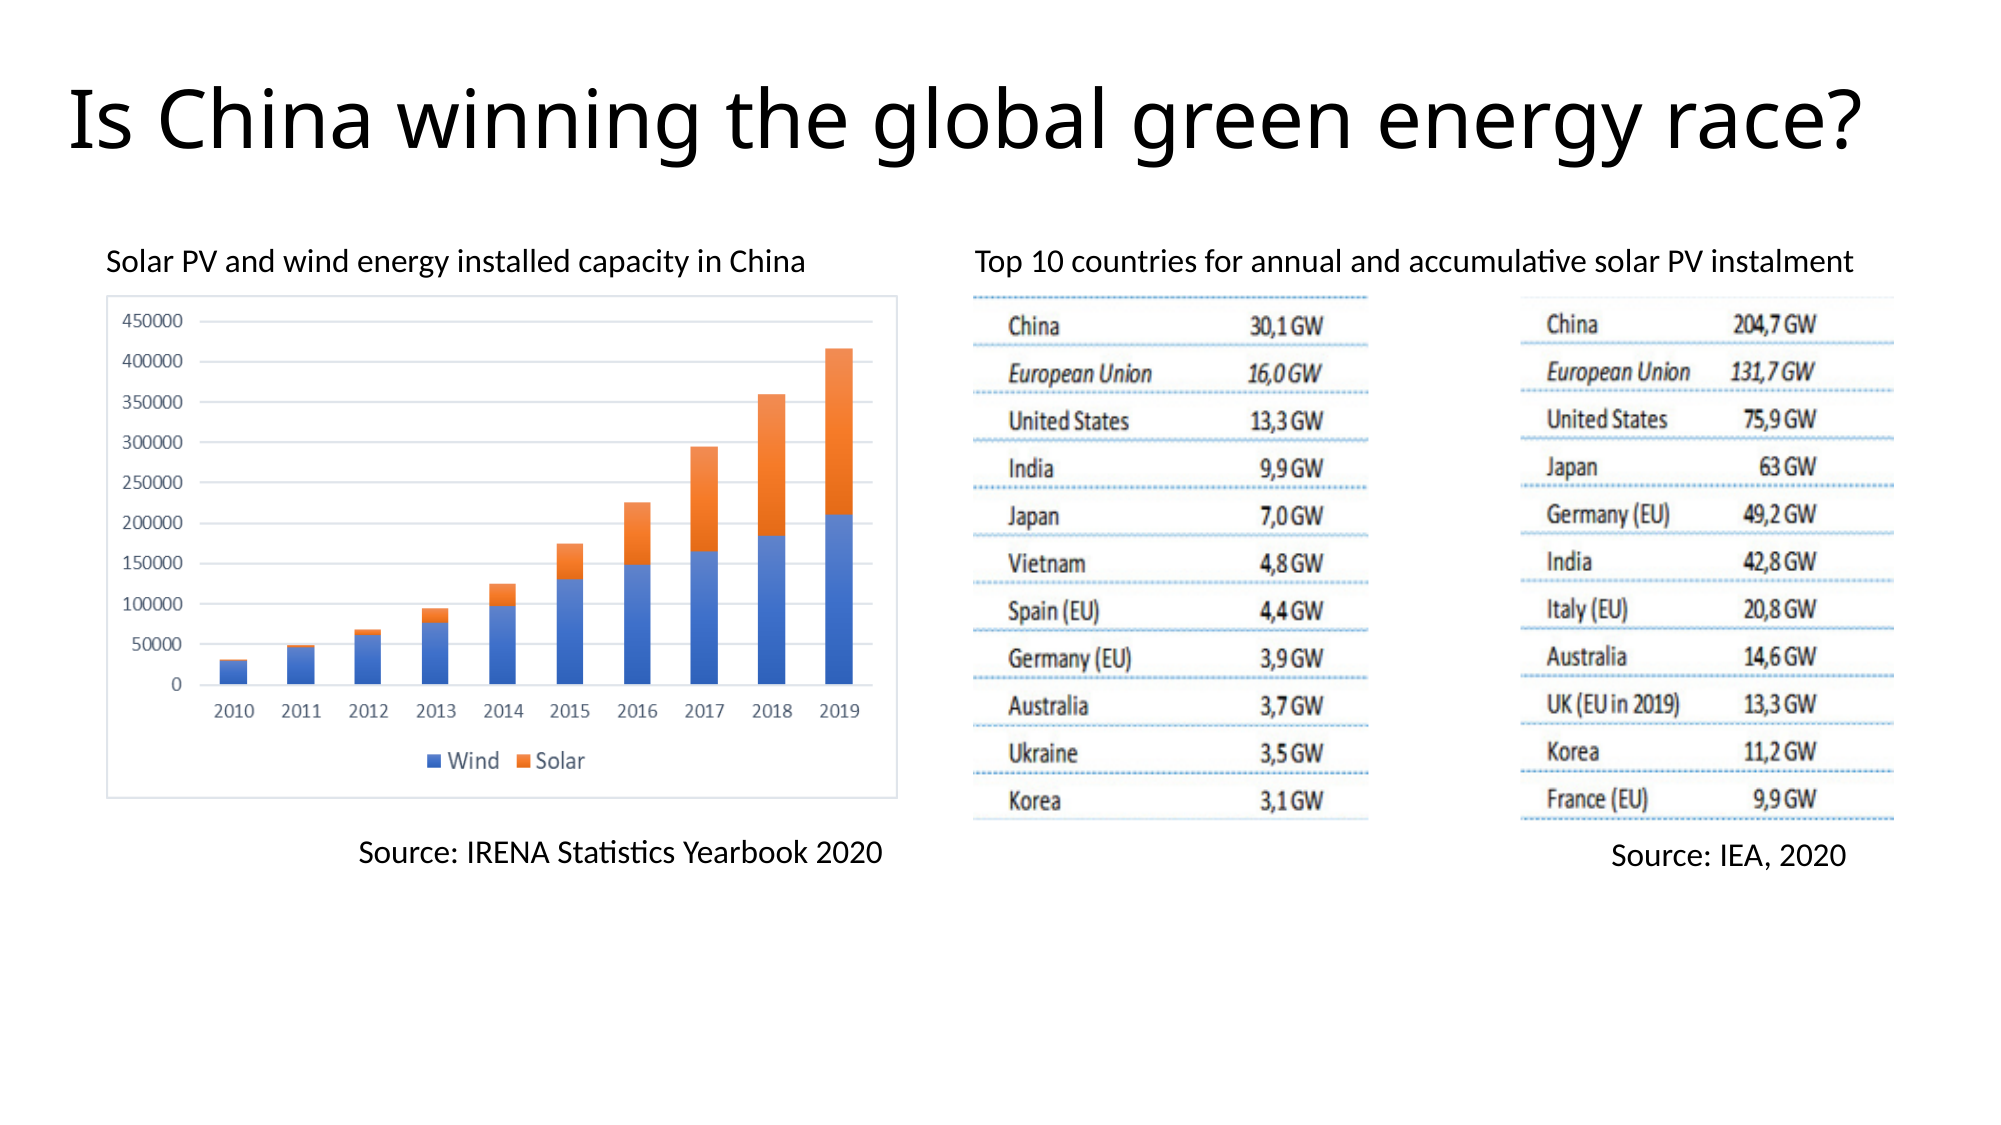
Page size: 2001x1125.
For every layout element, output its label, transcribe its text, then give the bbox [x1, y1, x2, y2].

text_box Top 10 countries for annual and accumulative solar PV instalment [960, 232, 2000, 287]
picture [973, 295, 1894, 828]
title Is China winning the global green energy race? [53, 68, 1916, 176]
text_box Source: IEA, 2020 [1497, 828, 1862, 881]
picture [106, 295, 898, 799]
text_box Source: IRENA Statistics Yearbook 2020 [253, 823, 898, 878]
text_box Solar PV and wind energy installed capacity in China [91, 232, 913, 287]
